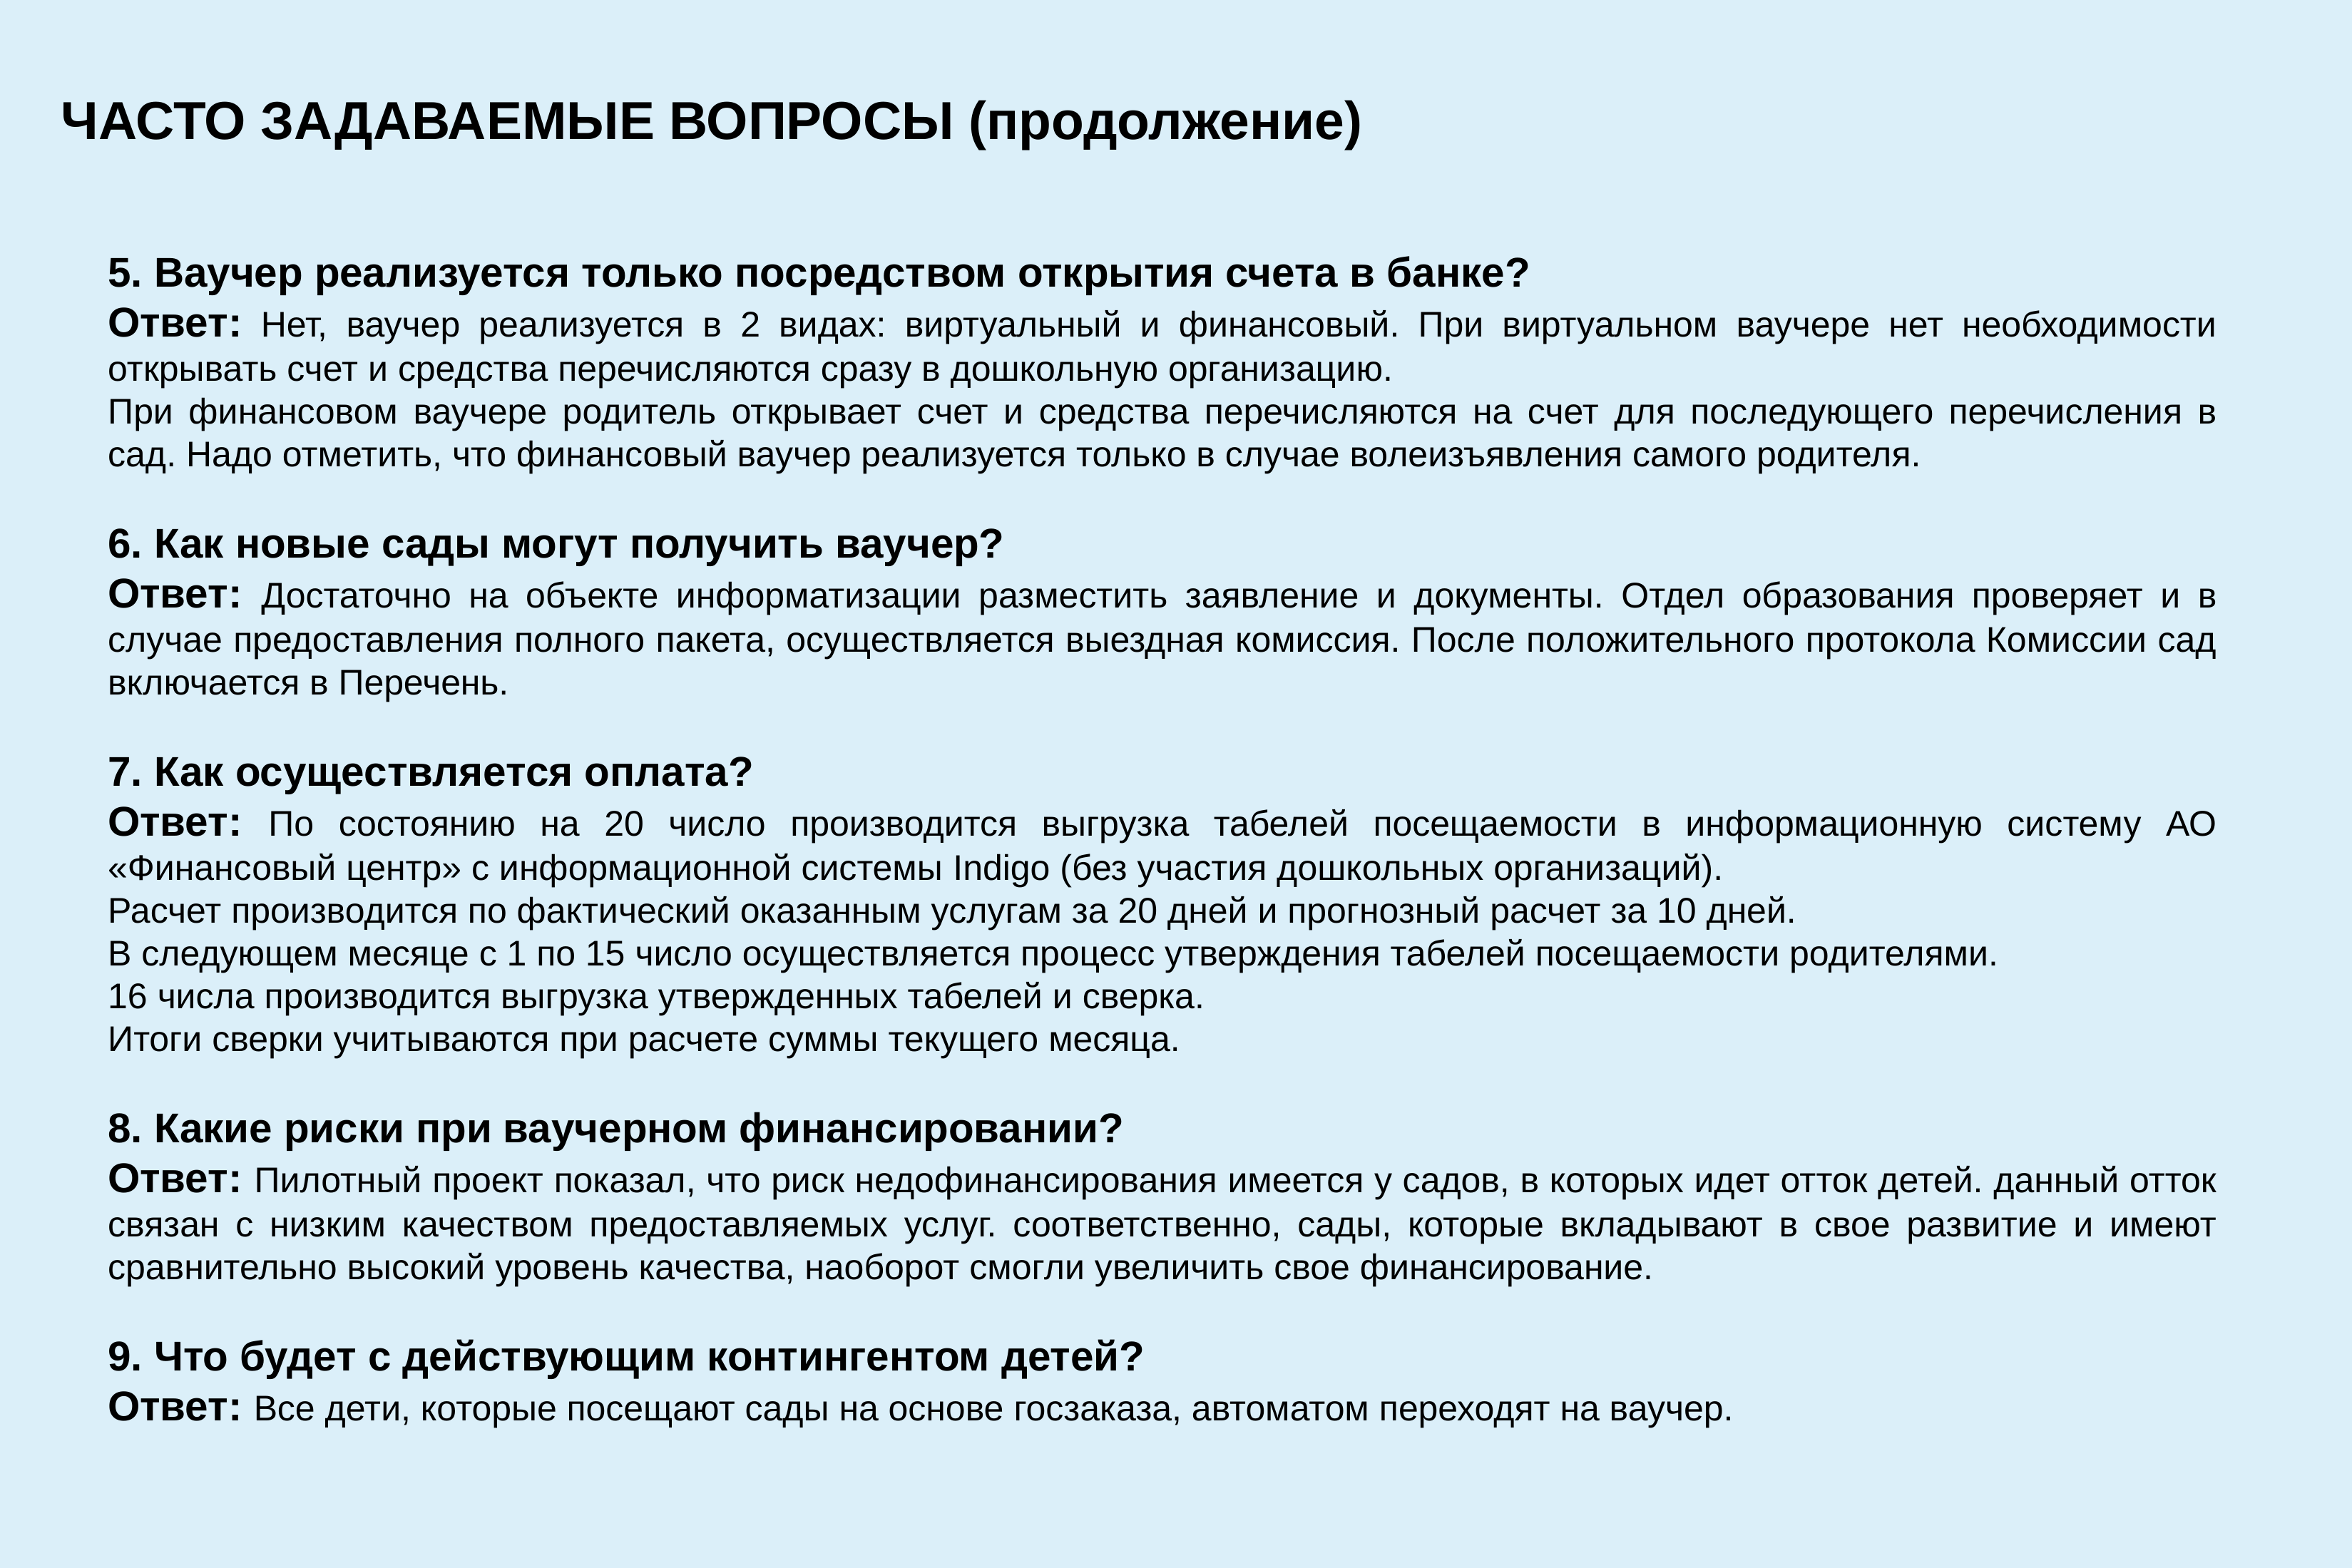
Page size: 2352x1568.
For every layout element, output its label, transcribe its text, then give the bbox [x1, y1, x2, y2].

text_box 5. Ваучер реализуется только посредством открытия счета в банке? Ответ: Нет, ваучер реализуется в 2 видах: виртуальный и финансовый. При виртуальном ваучере нет необходимости открывать счет и средства перечисляются сразу в дошкольную организацию. При финансовом ваучере родитель открывает счет и средства перечисляются на счет для последующего перечисления в сад. Надо отметить, что финансовый ваучер реализуется только в случае волеизъявления самого родителя. 6. Как новые сады могут получить ваучер? Ответ: Достаточно на объекте информатизации разместить заявление и документы. Отдел образования проверяет и в случае предоставления полного пакета, осуществляется выездная комиссия. После положительного протокола Комиссии сад включается в Перечень. 7. Как осуществляется оплата? Ответ: По состоянию на 20 число производится выгрузка табелей посещаемости в информационную систему АО «Финансовый центр» с информационной системы Indigo (без участия дошкольных организаций). Расчет производится по фактический оказанным услугам за 20 дней и прогнозный расчет за 10 дней. В следующем месяце с 1 по 15 число осуществляется процесс утверждения табелей посещаемости родителями. 16 числа производится выгрузка утвержденных табелей и сверка. Итоги сверки учитываются при расчете суммы текущего месяца. 8. Какие риски при ваучерном финансировании? Ответ: Пилотный проект показал, что риск недофинансирования имеется у садов, в которых идет отток детей. данный отток связан с низким качеством предоставляемых услуг. соответственно, сады, которые вкладывают в свое развитие и имеют сравнительно высокий уровень качества, наоборот смогли увеличить свое финансирование. 9. Что будет с действующим контингентом детей? Ответ: Все дети, которые посещают сады на основе госзаказа, автоматом переходят на ваучер. [97, 240, 2228, 1435]
text_box ЧАСТО ЗАДАВАЕМЫЕ ВОПРОСЫ (продолжение) [51, 81, 2095, 156]
